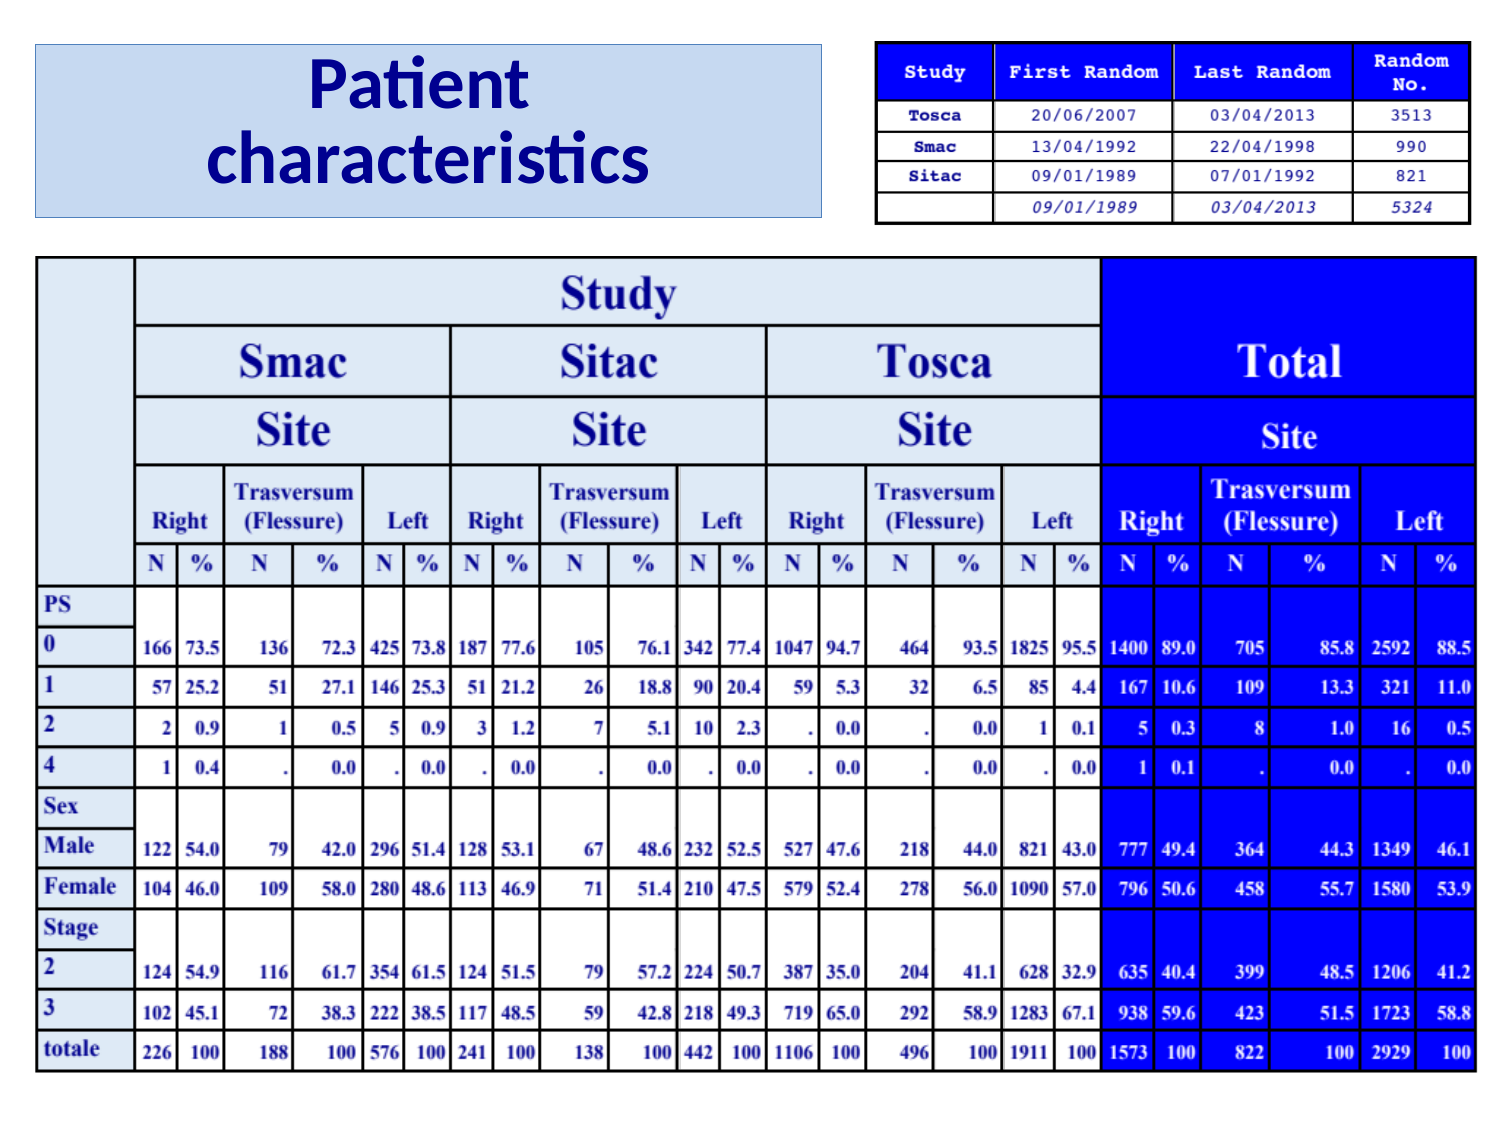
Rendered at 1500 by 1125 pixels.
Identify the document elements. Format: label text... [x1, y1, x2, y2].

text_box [609, 41, 1500, 241]
text_box Patient characteristics [35, 44, 605, 218]
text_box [14, 255, 1500, 1091]
